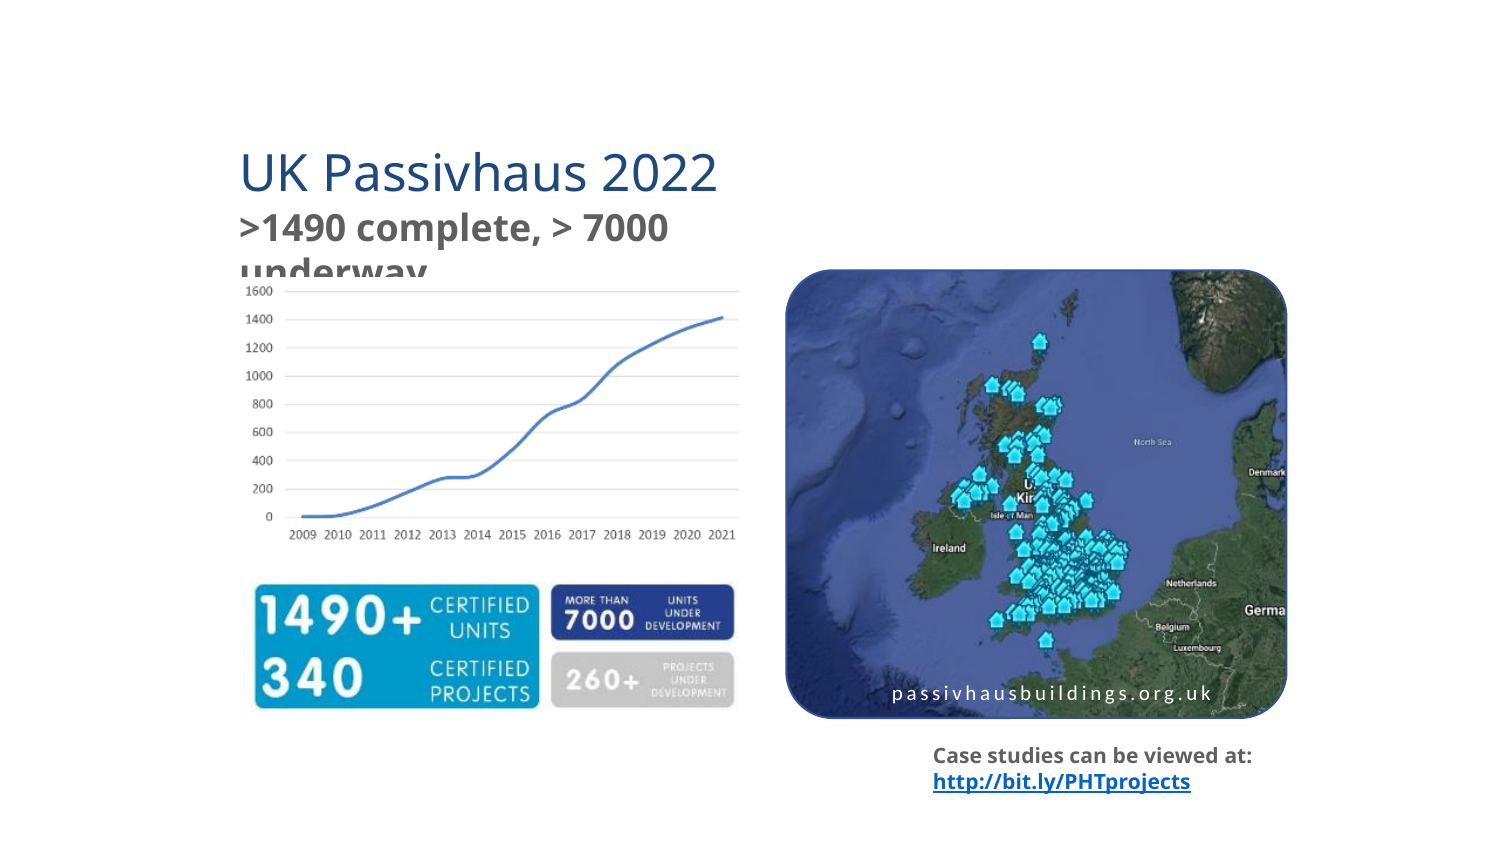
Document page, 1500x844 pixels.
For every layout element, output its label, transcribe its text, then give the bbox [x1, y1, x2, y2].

text_box UK Passivhaus 2022 >1490 complete, > 7000 underway [224, 137, 856, 302]
text_box passivhausbuildings.org.uk [839, 671, 1264, 712]
text_box Case studies can be viewed at: http://bit.ly/PHTprojects [918, 737, 1355, 803]
text_box [785, 269, 1288, 720]
picture [237, 277, 752, 556]
picture [251, 581, 738, 712]
